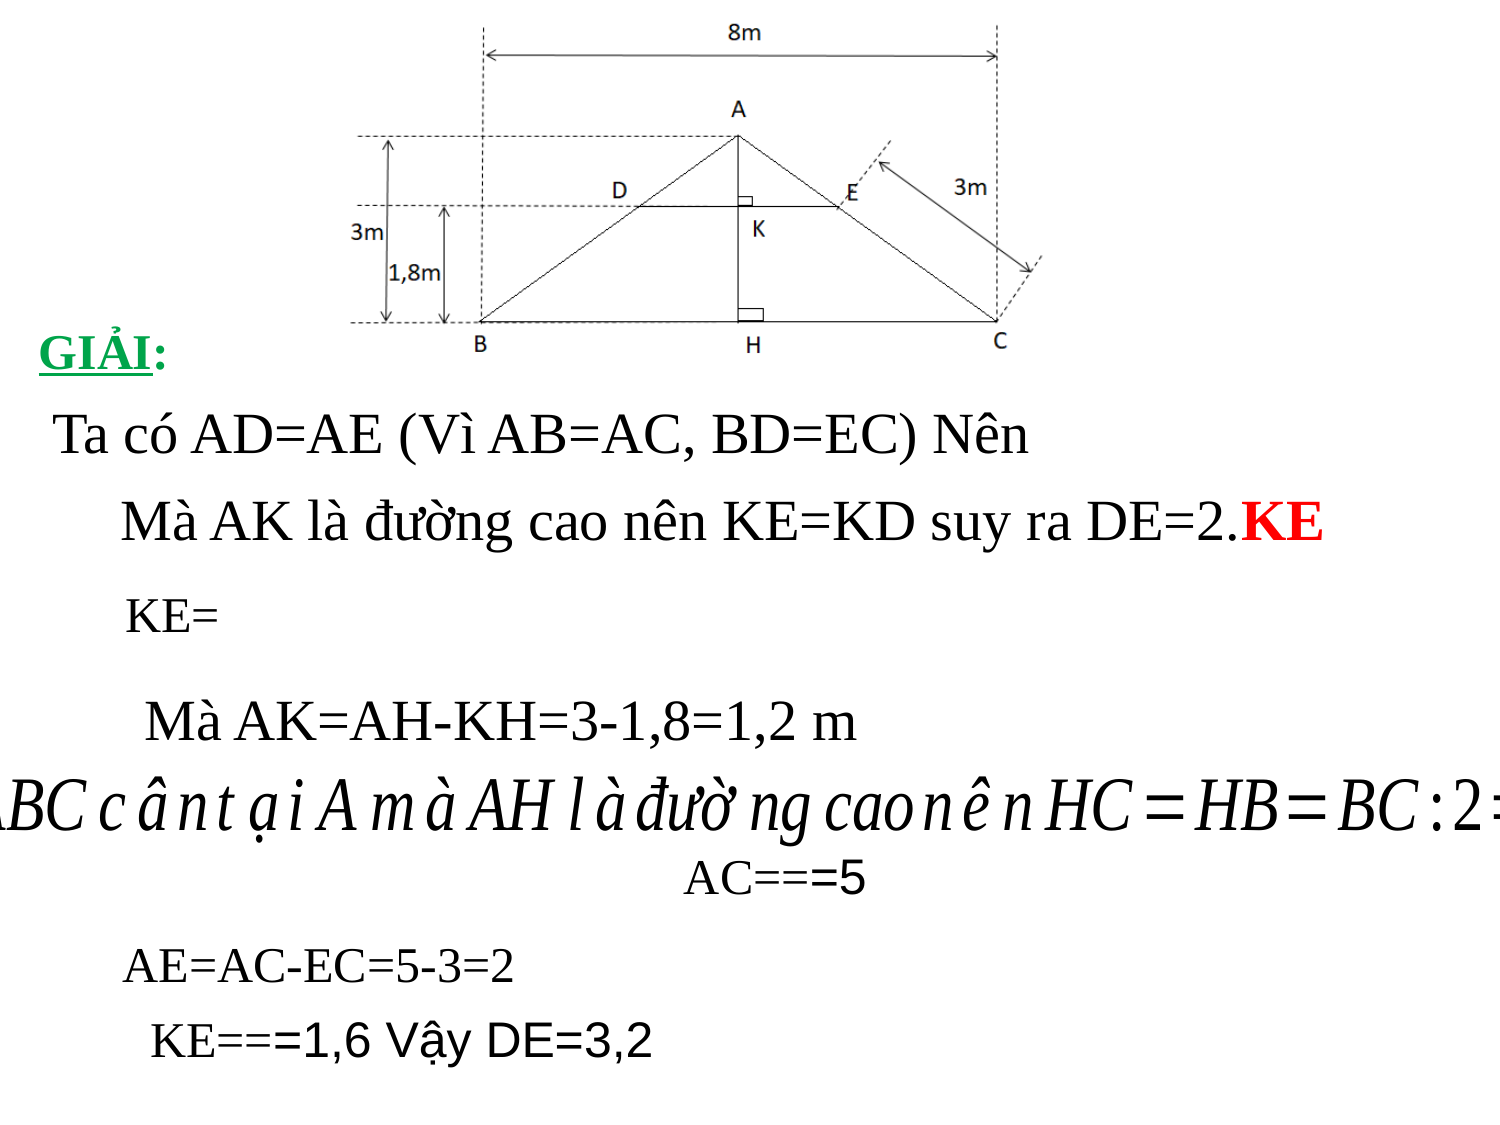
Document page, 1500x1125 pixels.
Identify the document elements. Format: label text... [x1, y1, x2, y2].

text_box AE=AC-EC=5-3=2 [107, 924, 531, 1000]
text_box Mà AK=AH-KH=3-1,8=1,2 m [129, 675, 873, 760]
picture [324, 3, 1161, 376]
text_box GIẢI: [23, 312, 197, 388]
text_box Mà AK là đường cao nên KE=KD suy ra DE=2.KE [105, 474, 1438, 560]
